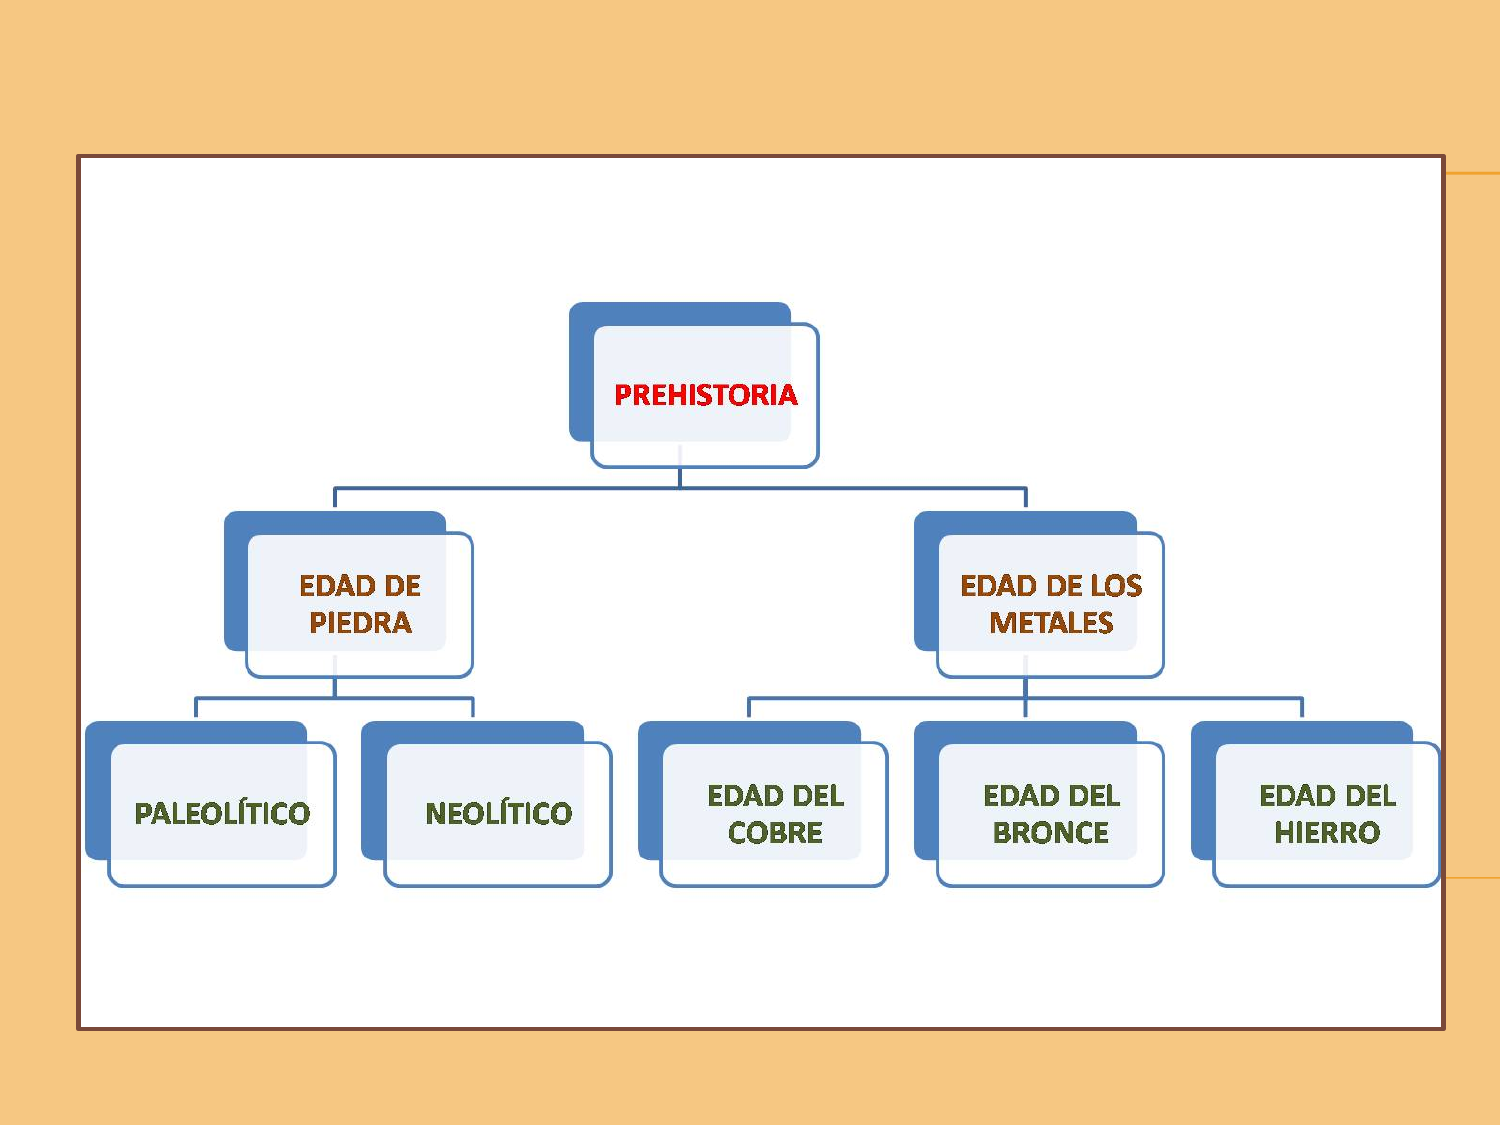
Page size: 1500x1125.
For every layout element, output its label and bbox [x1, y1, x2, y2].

picture [80, 157, 1442, 1028]
